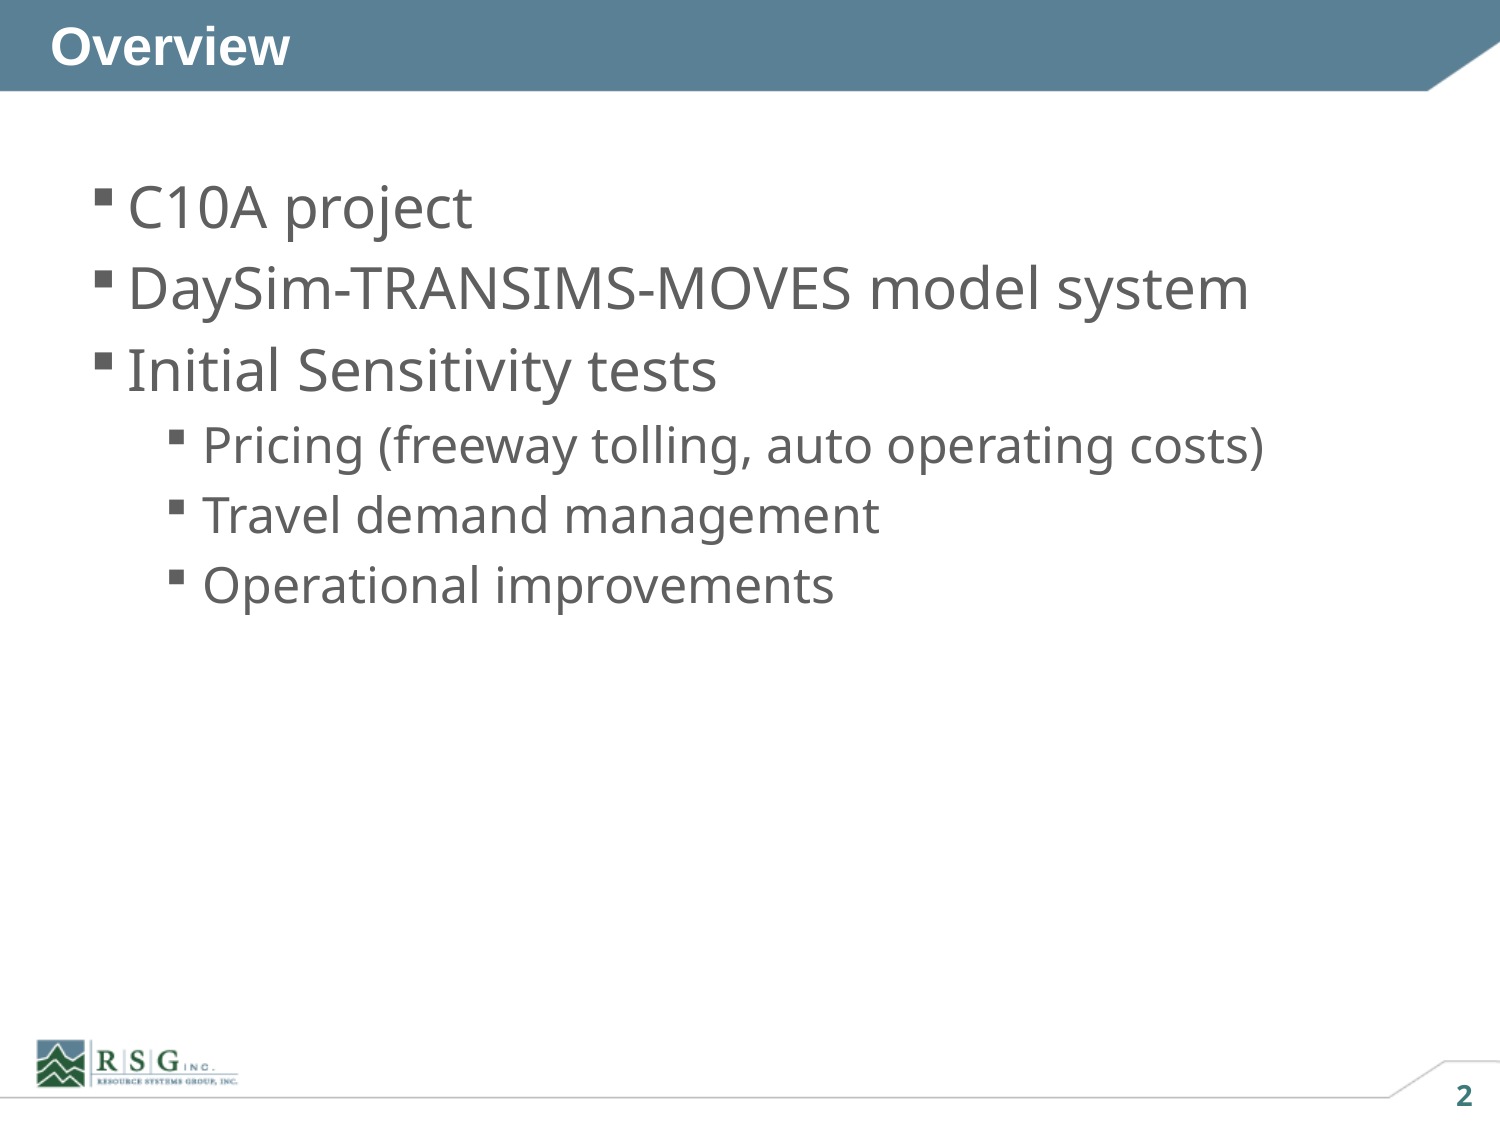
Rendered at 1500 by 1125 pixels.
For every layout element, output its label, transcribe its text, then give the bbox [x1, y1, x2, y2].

list C10A project DaySim-TRANSIMS-MOVES model system Initial Sensitivity tests Pricing (freeway tolling, auto operating costs) Travel demand management Operational improvements [74, 162, 1426, 988]
picture [0, 39, 1500, 1125]
title Overview [49, 0, 1426, 88]
